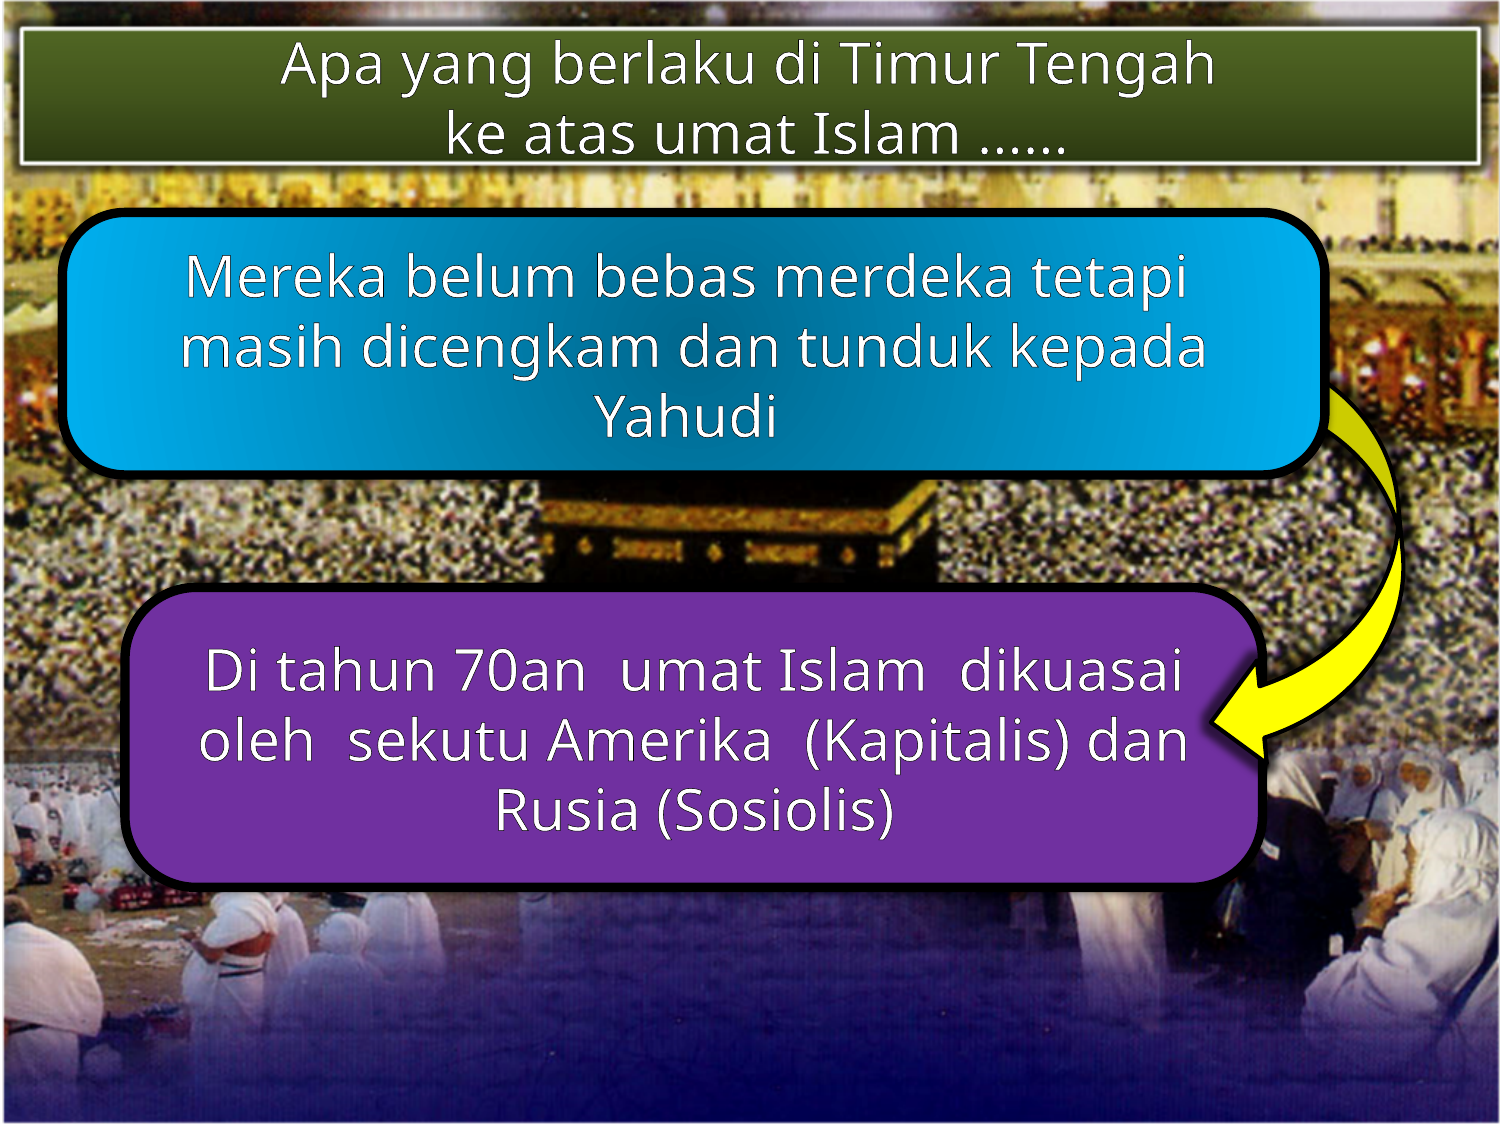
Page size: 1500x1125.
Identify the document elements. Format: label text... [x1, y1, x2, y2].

text_box Di tahun 70an umat Islam dikuasai oleh sekutu Amerika (Kapitalis) dan Rusia (Sosiolis) [124, 587, 1263, 888]
text_box Apa yang berlaku di Timur Tengah ke atas umat Islam …… [62, 18, 1450, 173]
text_box [1208, 383, 1406, 766]
text_box Mereka belum bebas merdeka tetapi masih dicengkam dan tunduk kepada Yahudi [62, 212, 1325, 475]
picture [0, 0, 1500, 1125]
